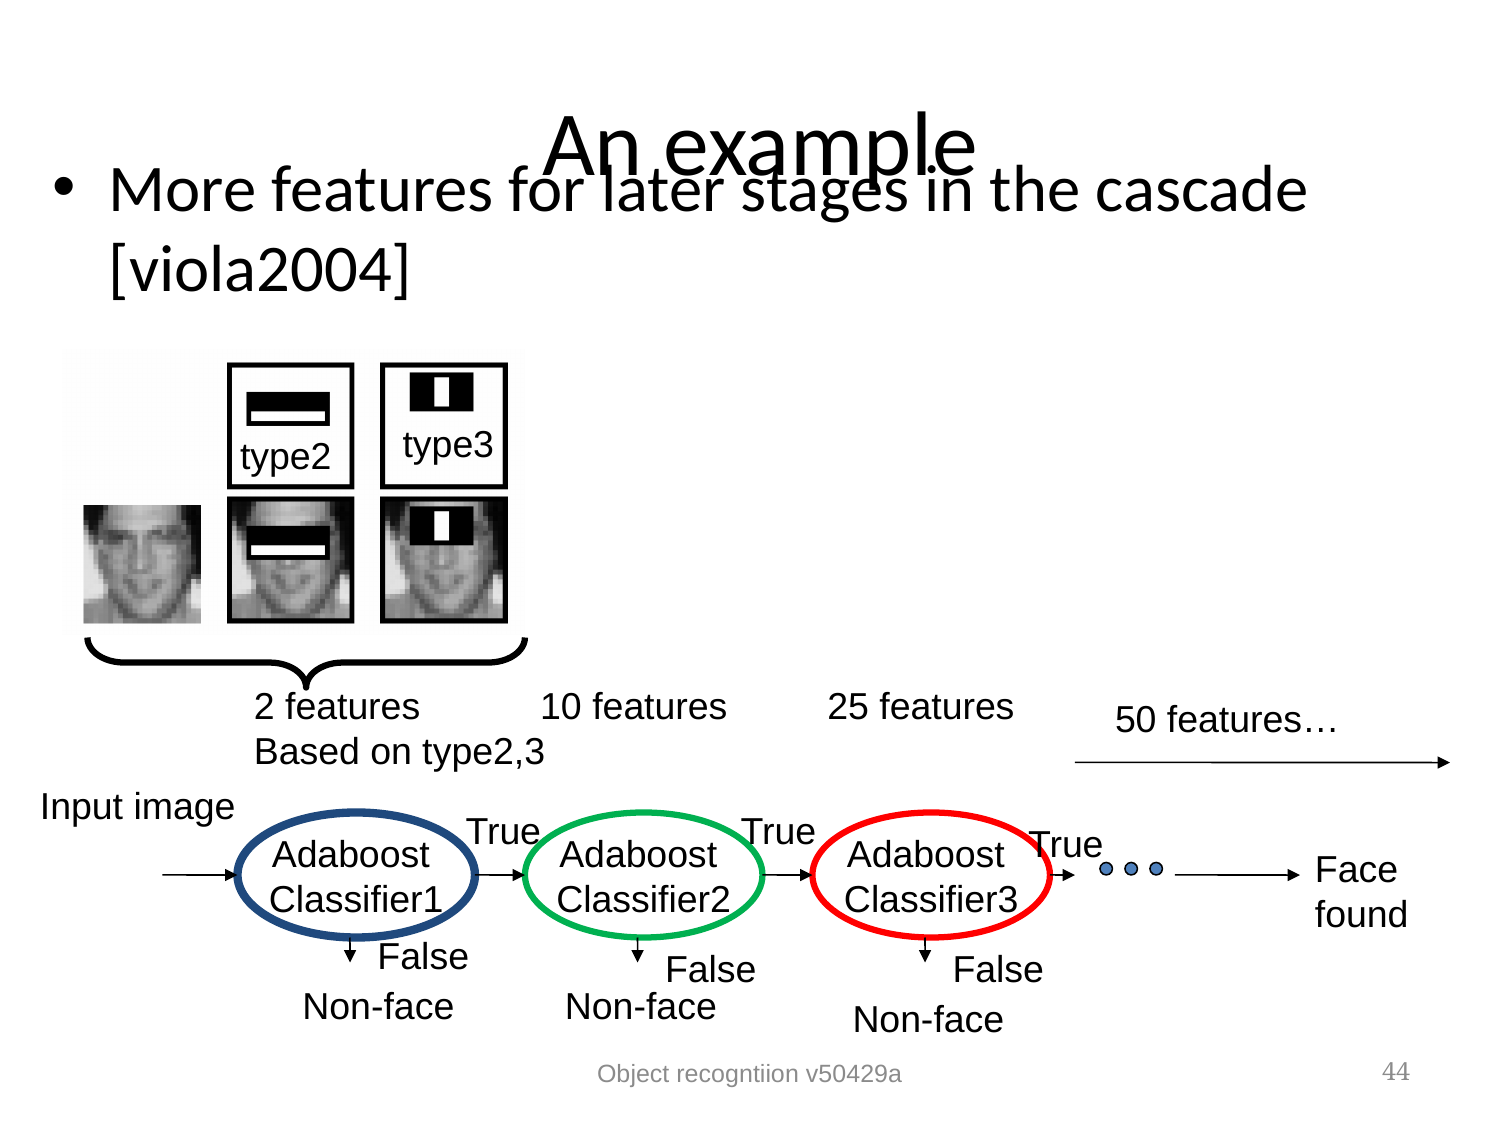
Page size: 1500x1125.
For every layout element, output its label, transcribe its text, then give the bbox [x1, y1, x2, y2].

text_box 10 features [525, 674, 743, 735]
list More features for later stages in the cascade [viola2004] [37, 137, 1388, 773]
picture [62, 349, 526, 636]
text_box 2 features Based on type2,3 [239, 674, 561, 773]
text_box [1074, 756, 1450, 769]
text_box [88, 643, 524, 688]
slide_number 44 [1074, 1054, 1425, 1103]
text_box 25 features [812, 674, 1030, 735]
footer Object recogntiion v50429a [512, 1056, 988, 1103]
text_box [24, 774, 1425, 1048]
text_box 50 features… [1100, 687, 1355, 748]
title An example [75, 45, 1425, 233]
